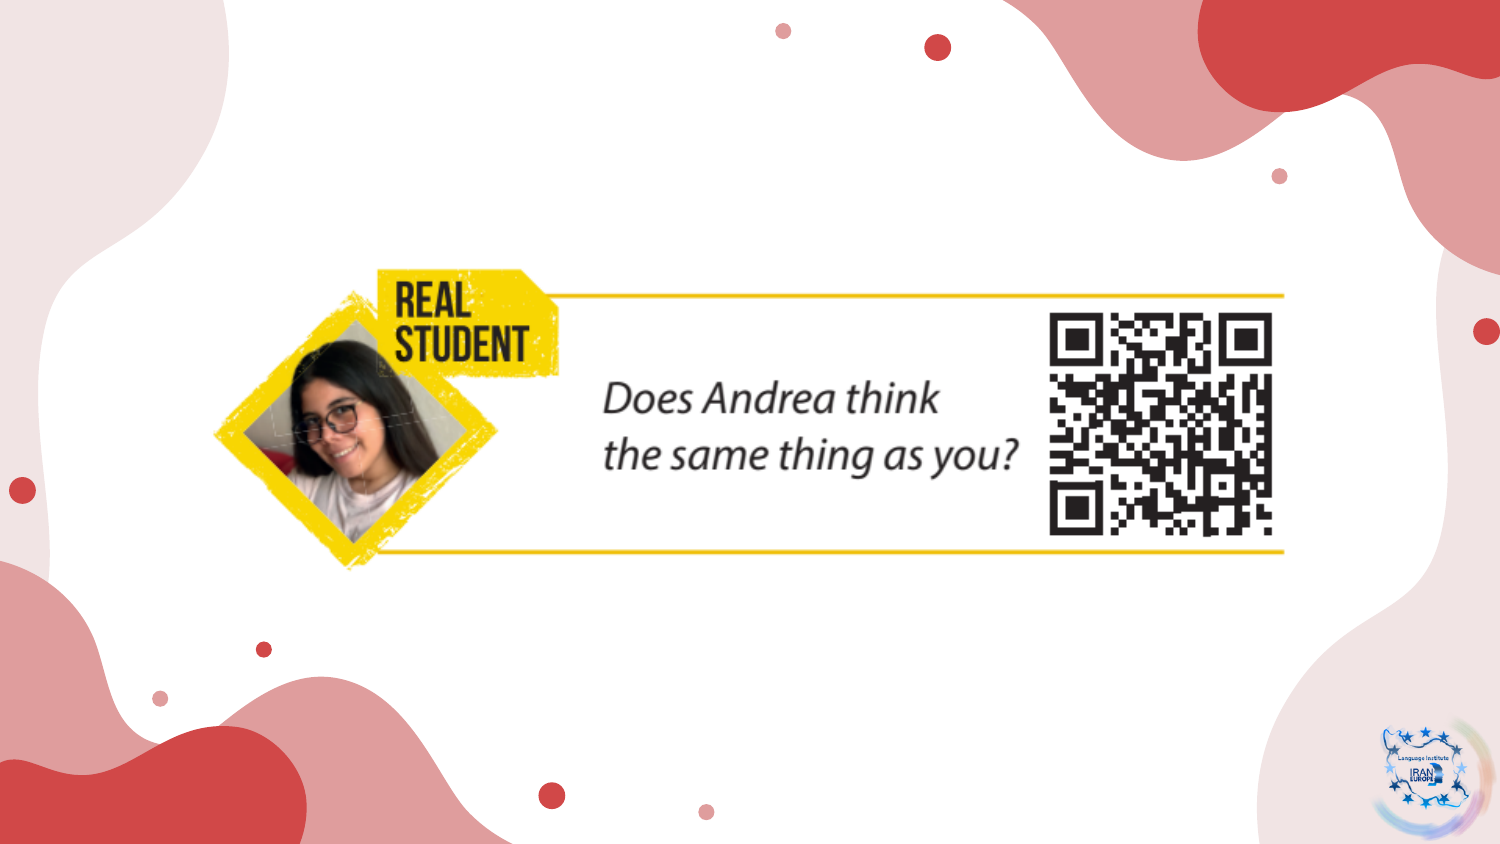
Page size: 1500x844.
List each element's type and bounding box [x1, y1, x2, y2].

picture [195, 263, 1305, 581]
picture [1364, 711, 1500, 844]
